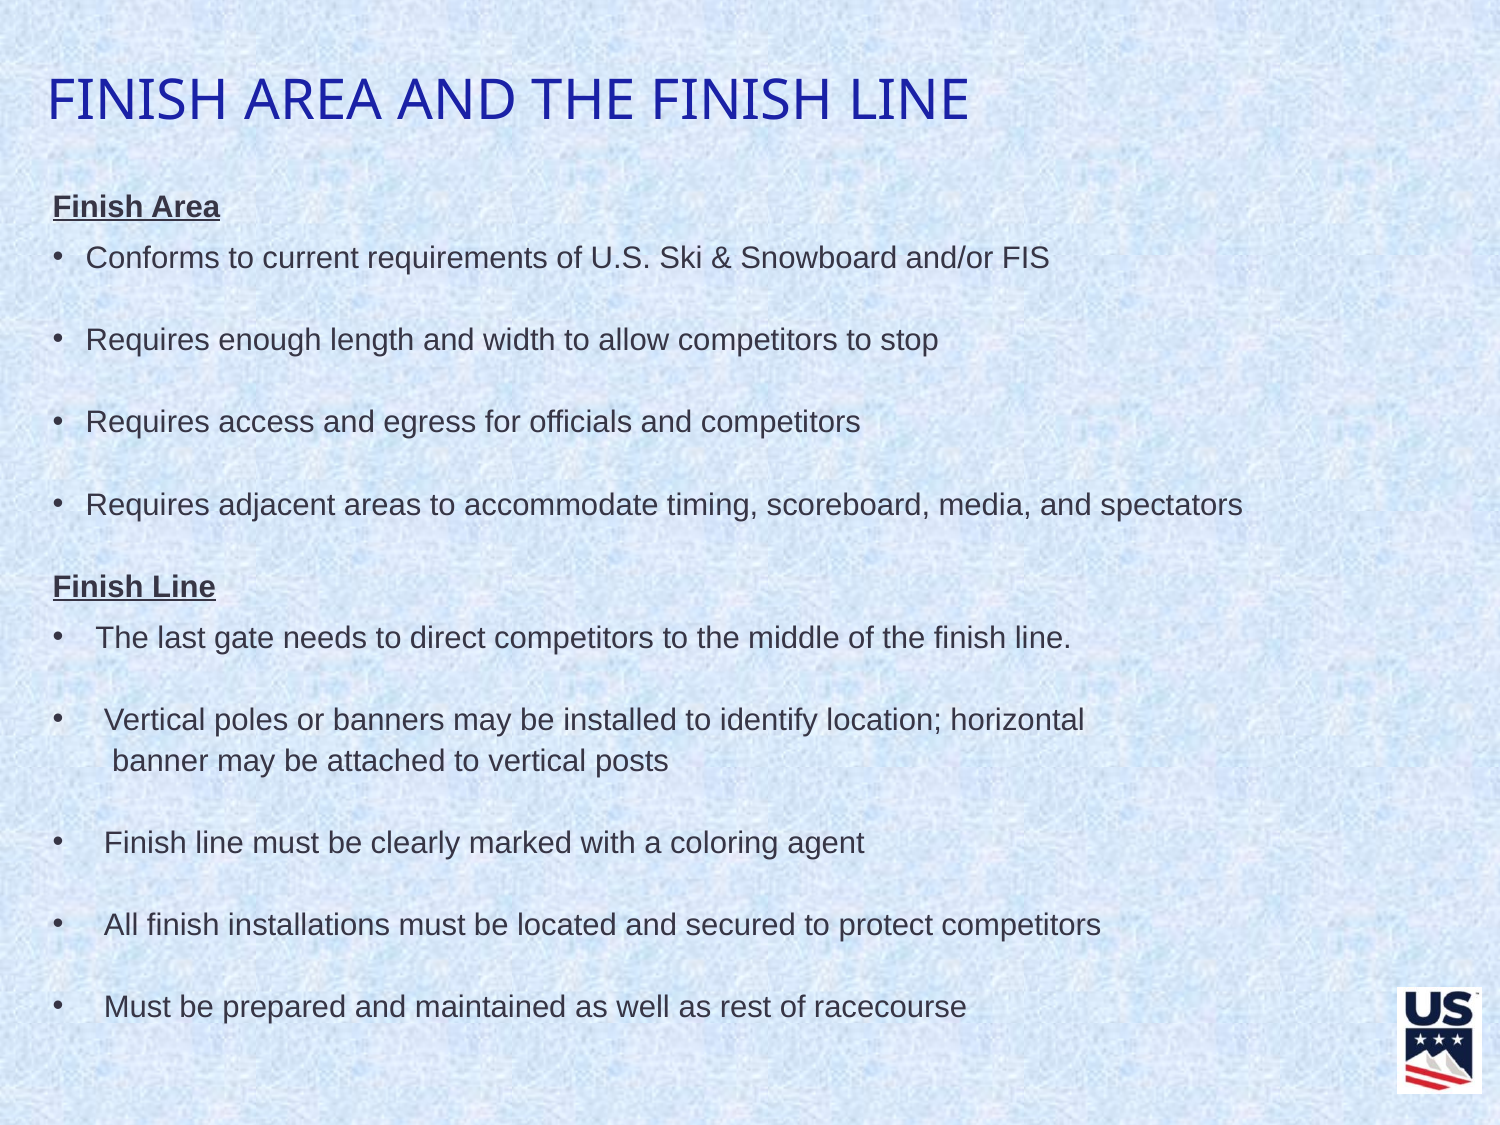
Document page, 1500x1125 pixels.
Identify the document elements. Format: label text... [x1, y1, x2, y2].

picture [0, 0, 1500, 1125]
title FINISH AREA AND THE FINISH LINE [31, 1, 1413, 139]
list Finish Area Conforms to current requirements of U.S. Ski & Snowboard and/or FIS Requires enough length and width to allow competitors to stop Requires access and egress for officials and competitors Requires adjacent areas to accommodate timing, scoreboard, media, and spectators Finish Line The last gate needs to direct competitors to the middle of the finish line. Vertical poles or banners may be installed to identify location; horizontal banner may be attached to vertical posts Finish line must be clearly marked with a coloring agent All finish installations must be located and secured to protect competitors Must be prepared and maintained as well as rest of racecourse [37, 174, 1438, 1038]
